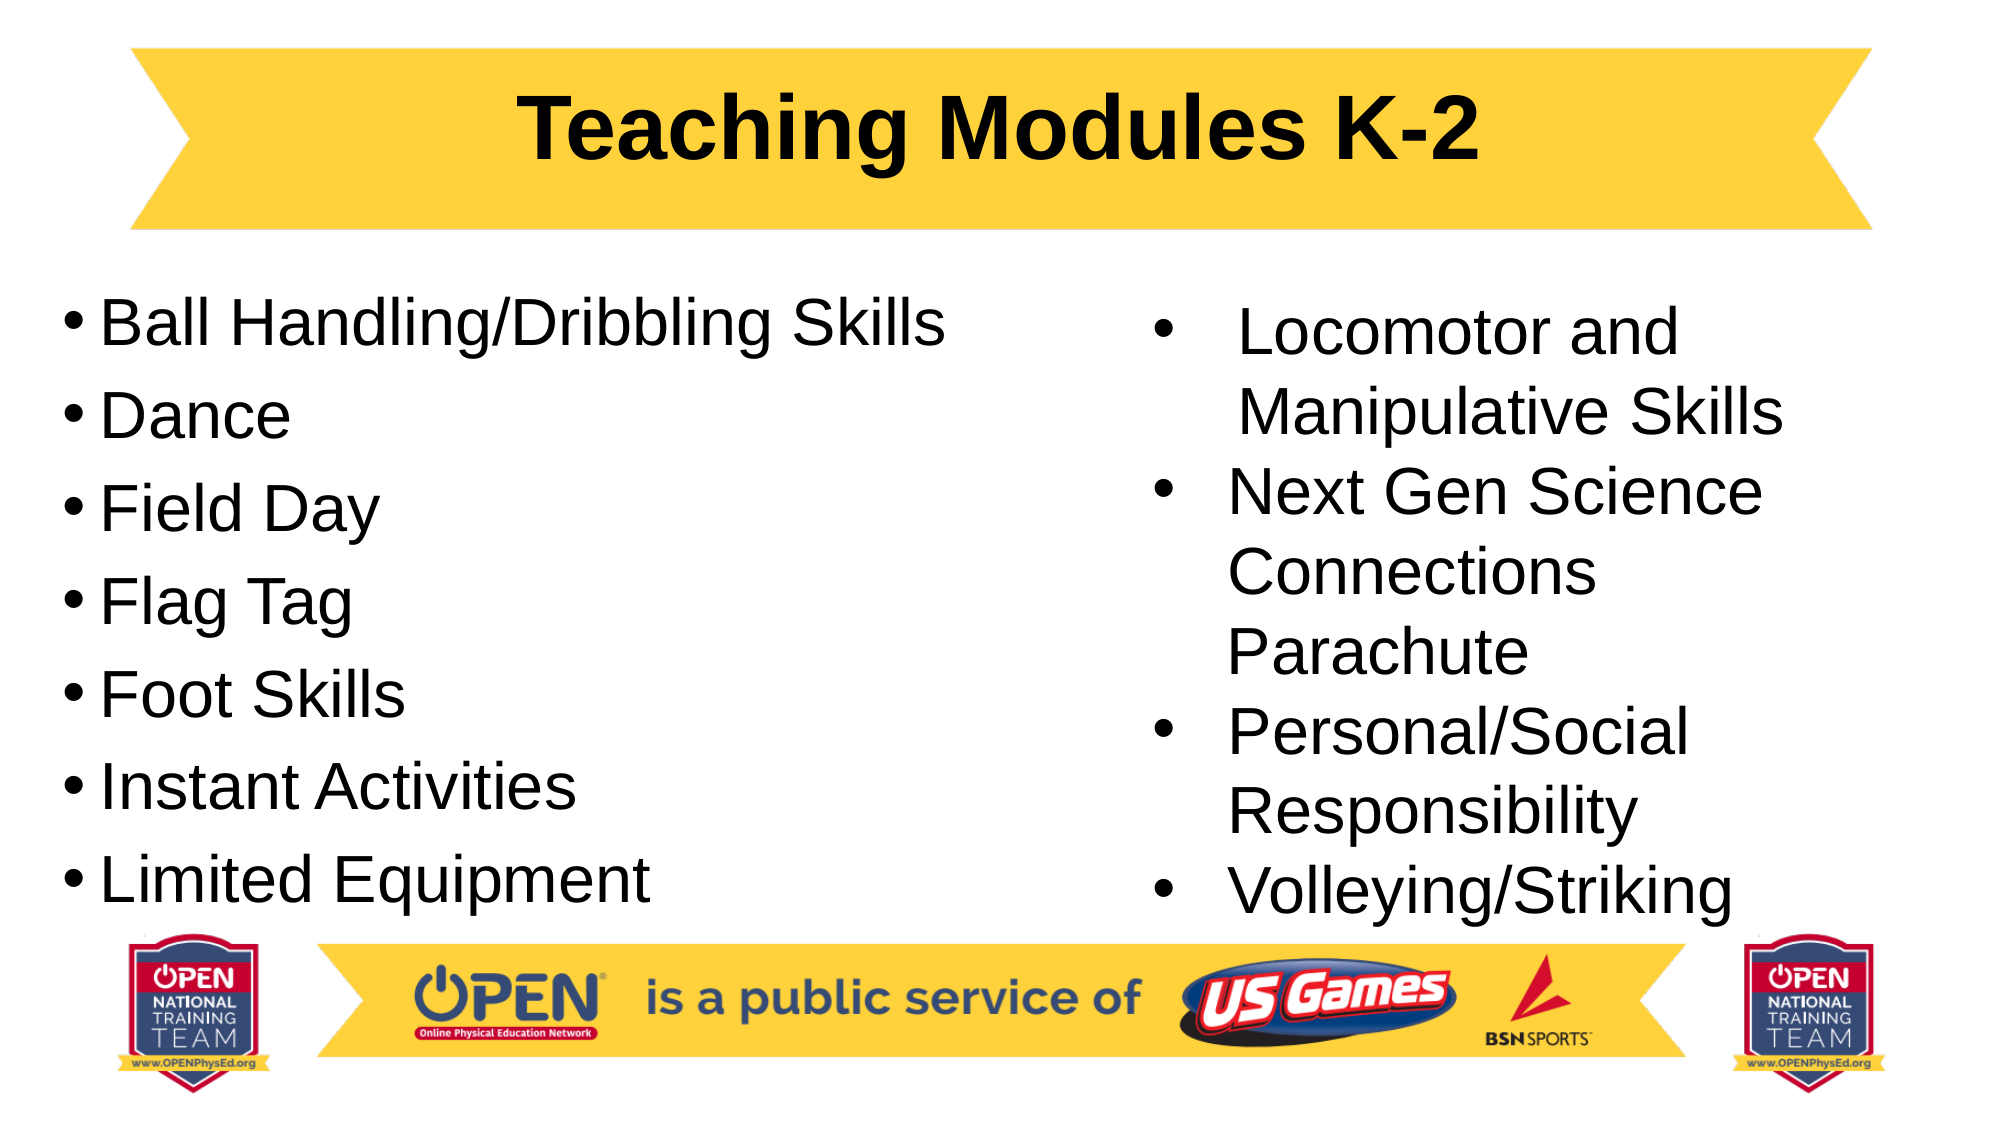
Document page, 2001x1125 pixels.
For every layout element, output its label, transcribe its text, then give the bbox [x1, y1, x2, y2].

text_box [270, 216, 687, 280]
text_box Locomotor and Manipulative Skills Next Gen Science Connections Parachute Personal/Social Responsibility Volleying/Striking [1137, 280, 1911, 935]
title Teaching Modules K-2 [189, 44, 1810, 217]
list Ball Handling/Dribbling Skills Dance Field Day Flag Tag Foot Skills Instant Activities Limited Equipment [47, 280, 1030, 951]
